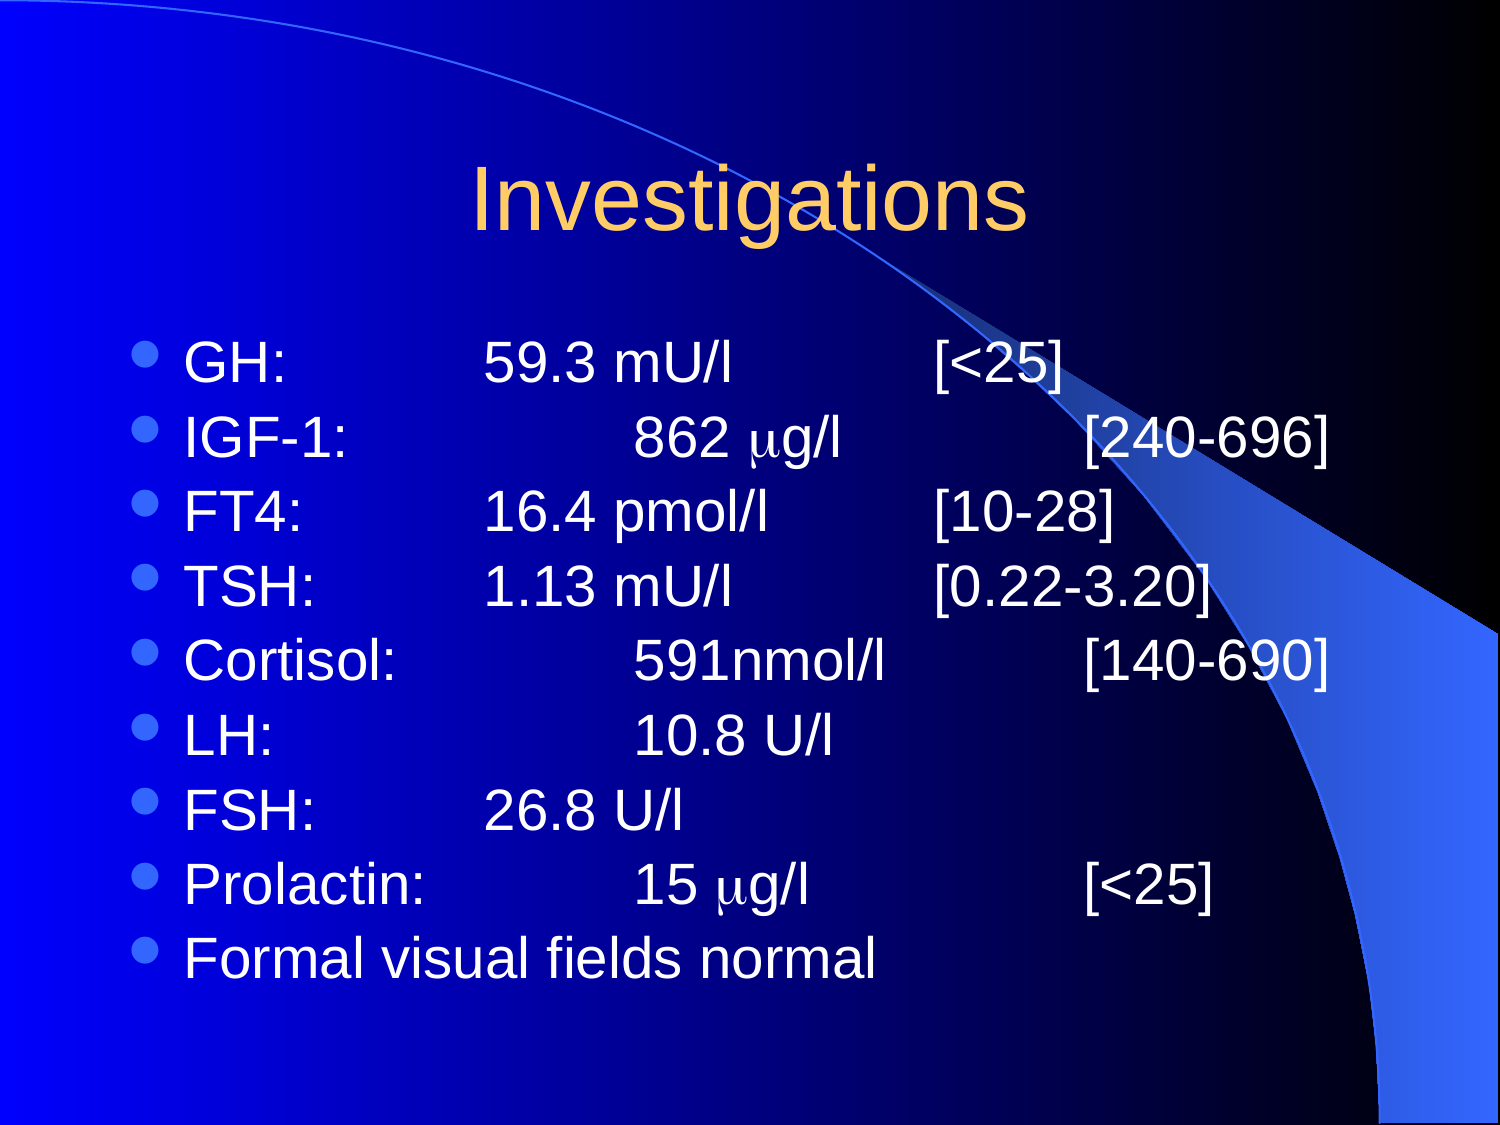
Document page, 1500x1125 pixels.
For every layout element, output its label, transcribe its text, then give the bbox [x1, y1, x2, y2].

list GH: 59.3 mU/l [<25] IGF-1: 862 g/l [240-696] FT4: 16.4 pmol/l [10-28] TSH: 1.13 mU/l [0.22-3.20] Cortisol: 591nmol/l [140-690] LH: 10.8 U/l FSH: 26.8 U/l Prolactin: 15 g/l [<25] Formal visual fields normal [112, 324, 1388, 1000]
title Investigations [112, 99, 1388, 288]
